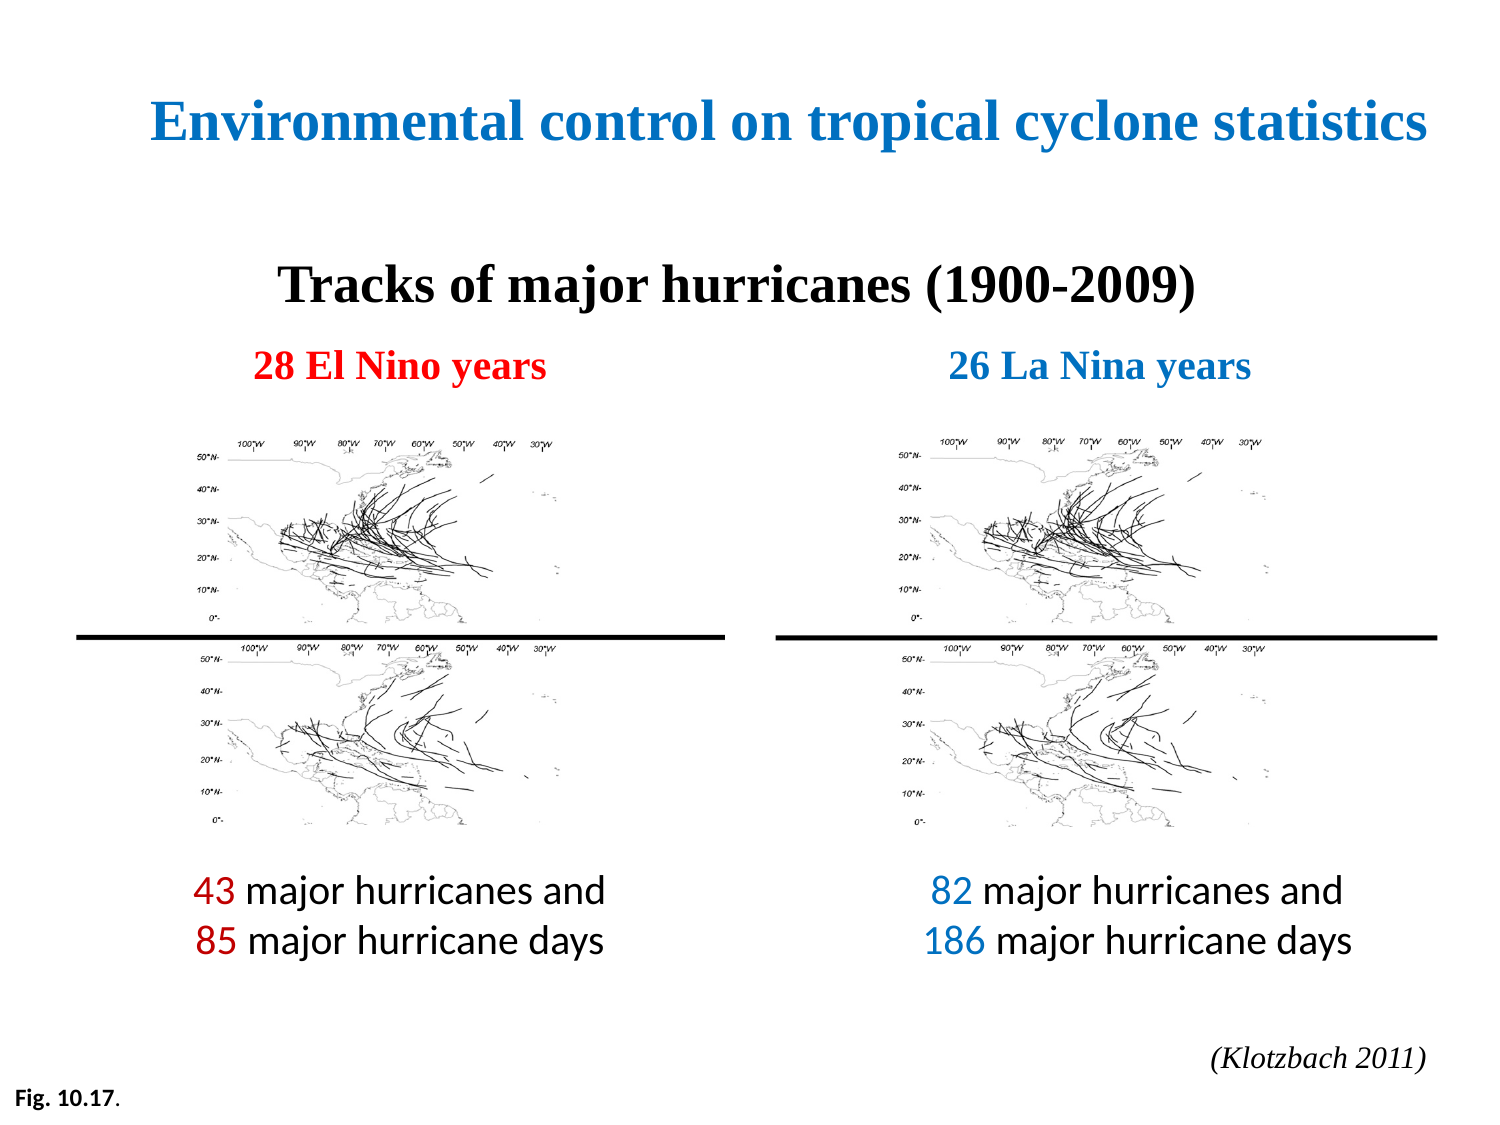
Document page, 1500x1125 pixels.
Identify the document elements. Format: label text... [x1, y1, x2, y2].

text_box 26 La Nina years [924, 312, 1275, 413]
text_box 43 major hurricanes and 85 major hurricane days [225, 862, 575, 963]
text_box 82 major hurricanes and 186 major hurricane days [962, 862, 1313, 963]
text_box Tracks of major hurricanes (1900-2009) [24, 187, 1450, 375]
picture [774, 437, 1438, 827]
picture [74, 439, 726, 825]
text_box (Klotzbach 2011) [1237, 1024, 1400, 1088]
text_box Environmental control on tropical cyclone statistics [135, 75, 1444, 160]
text_box Fig. 10.17. [0, 1074, 225, 1120]
text_box 28 El Nino years [225, 312, 575, 413]
